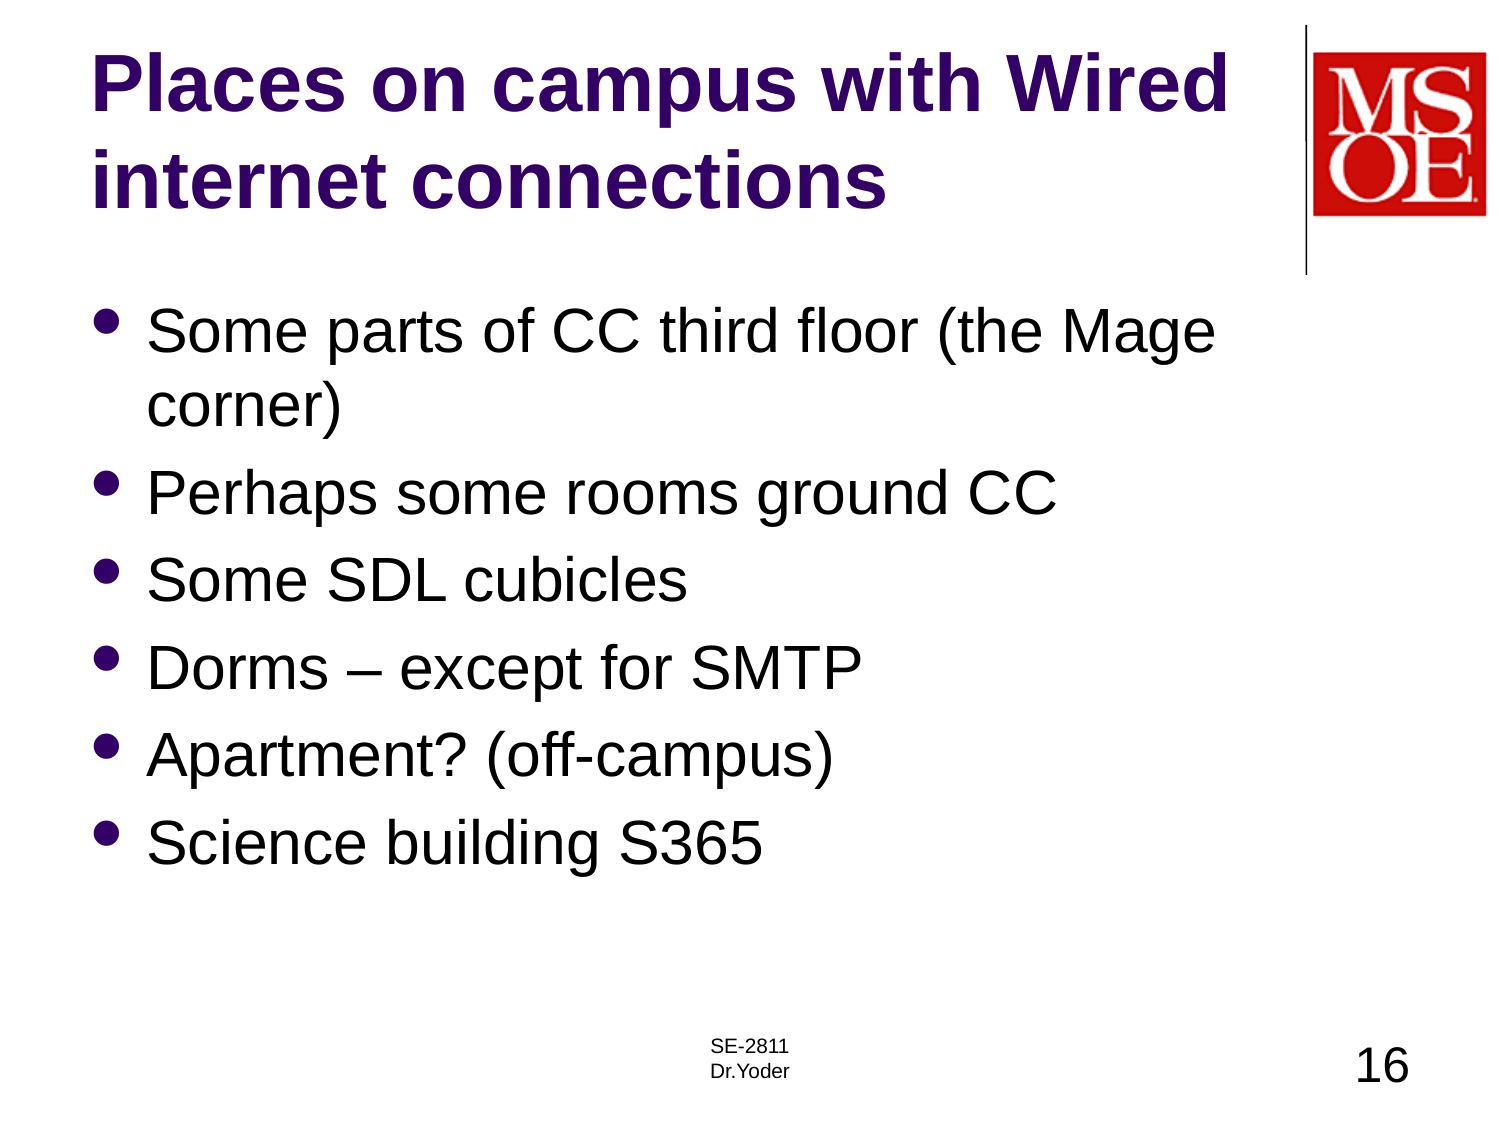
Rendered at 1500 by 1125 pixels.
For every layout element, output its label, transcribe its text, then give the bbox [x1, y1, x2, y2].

title Places on campus with Wired internet connections [74, 19, 1313, 233]
slide_number 16 [1074, 1024, 1426, 1101]
footer SE-2811 Dr.Yoder [512, 1024, 988, 1101]
picture [1313, 37, 1488, 232]
list Some parts of CC third floor (the Mage corner) Perhaps some rooms ground CC Some SDL cubicles Dorms – except for SMTP Apartment? (off-campus) Science building S365 [74, 281, 1426, 1006]
